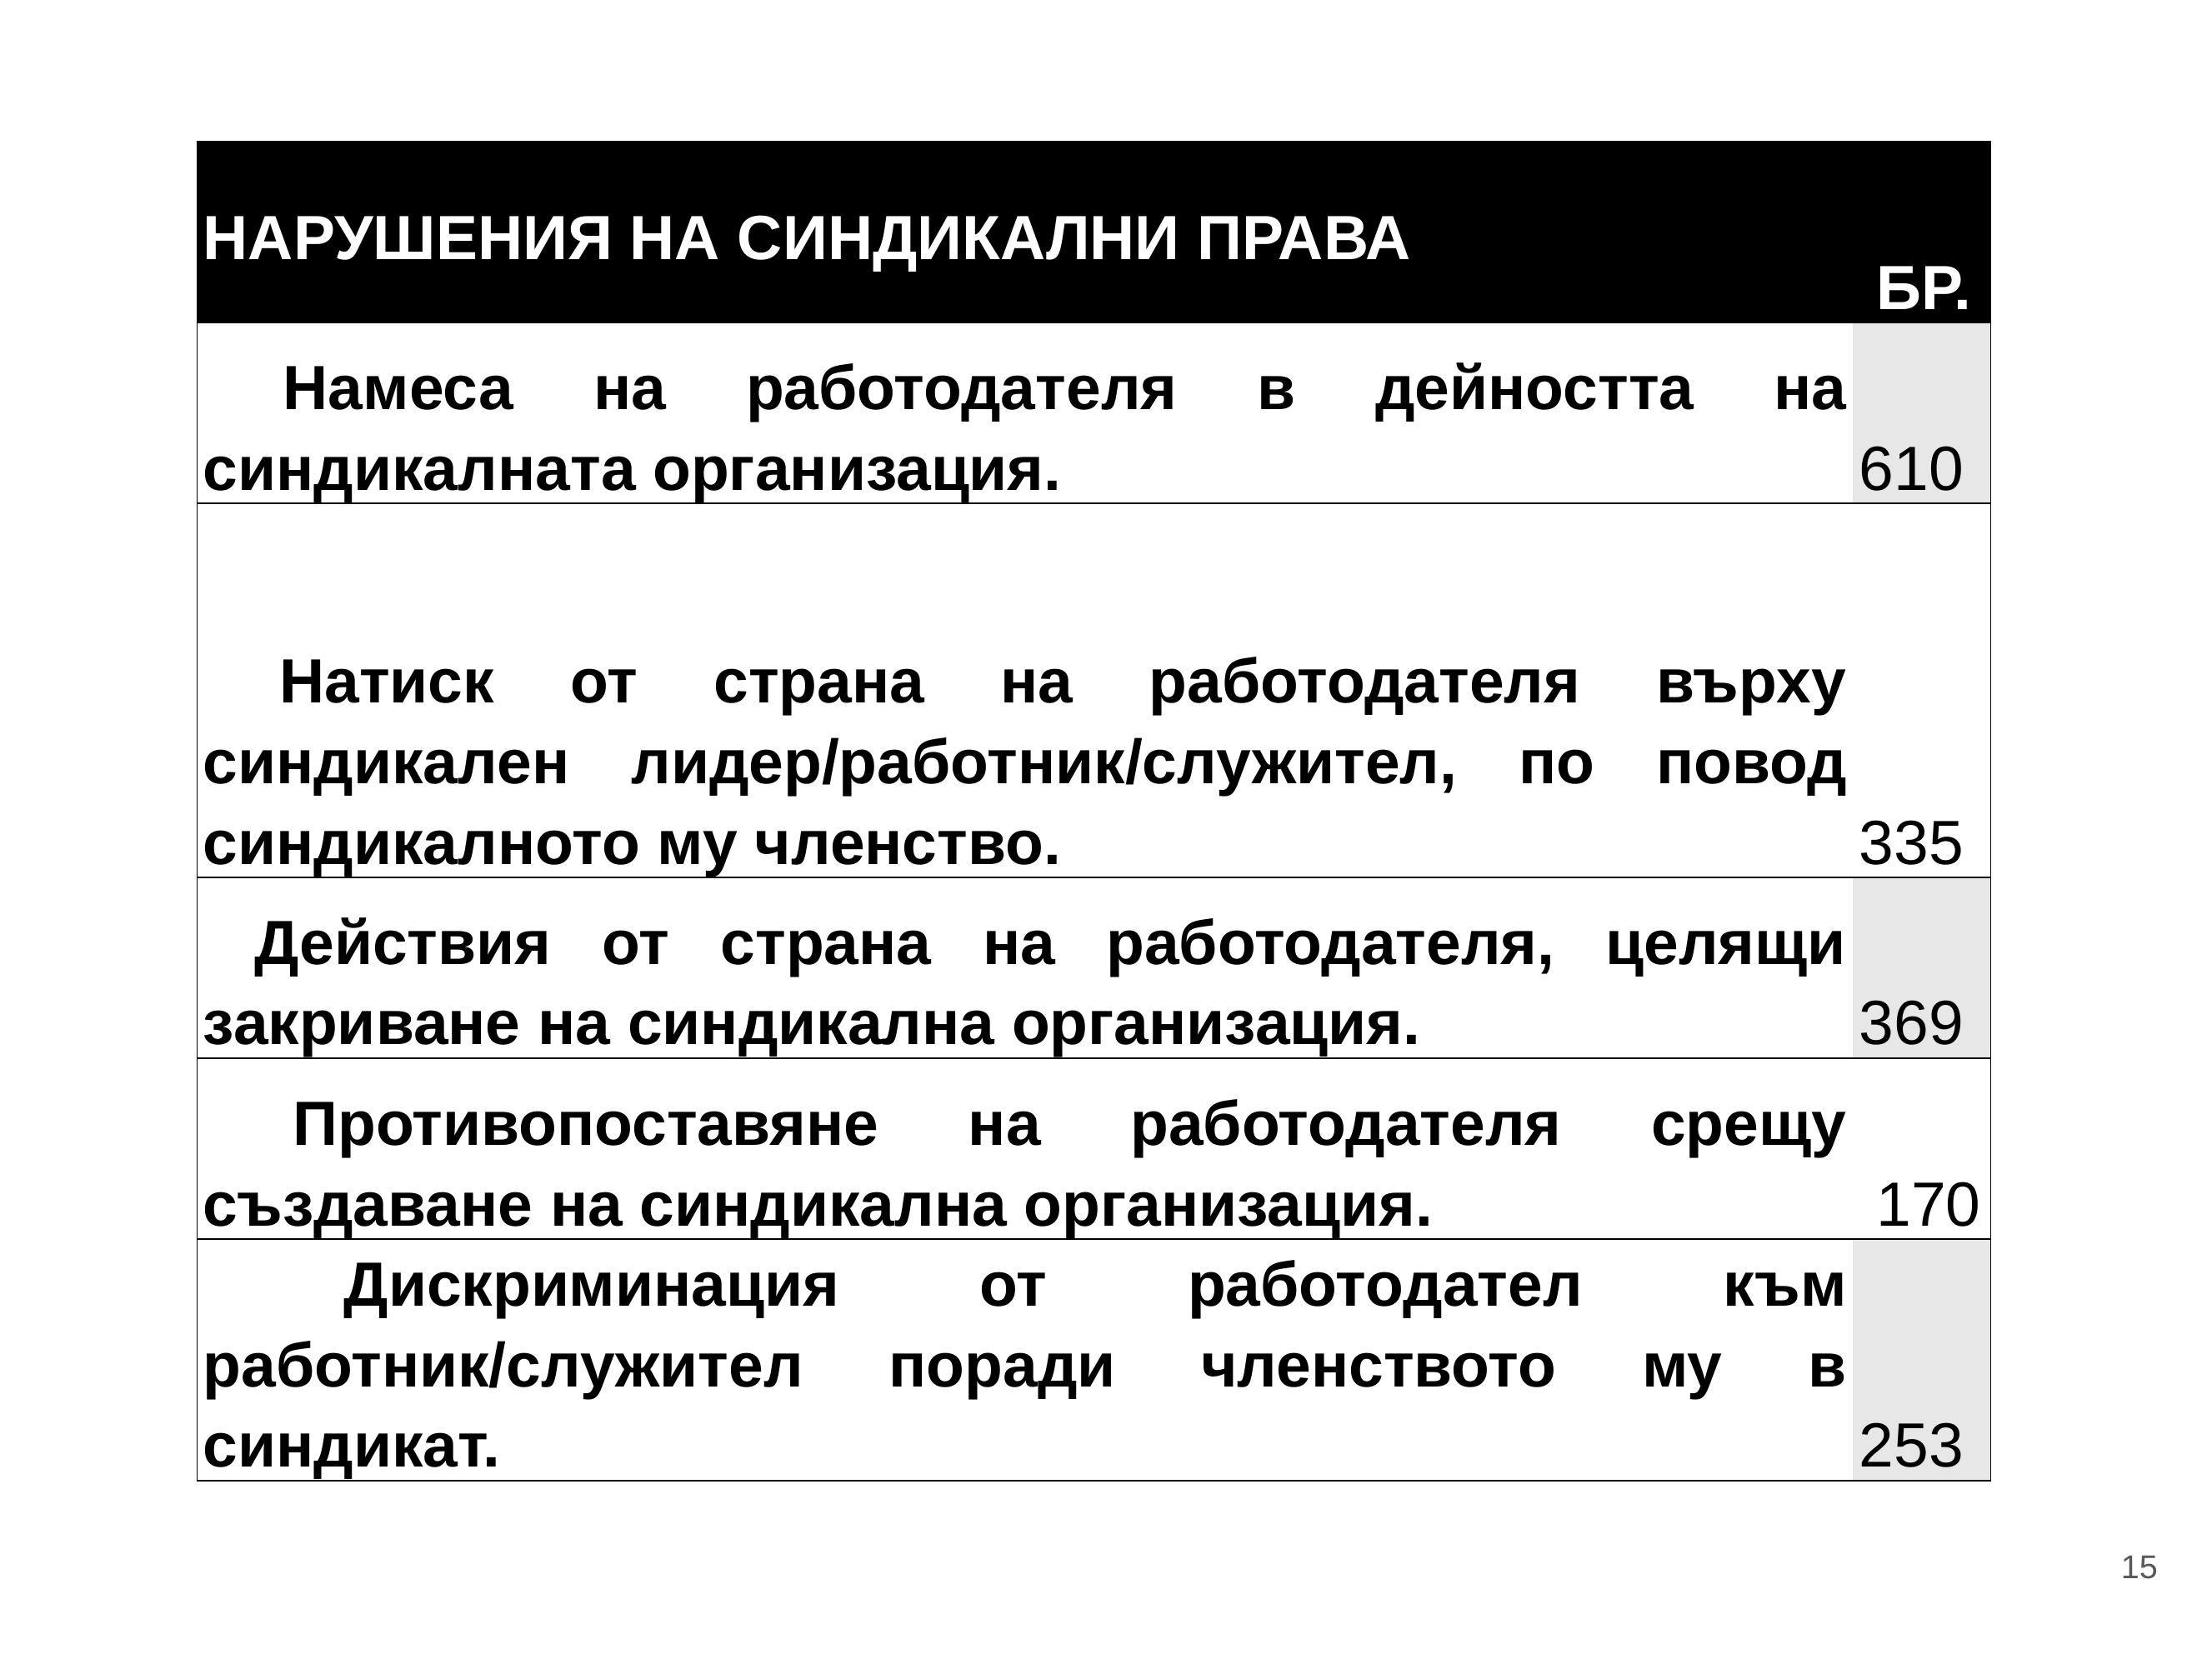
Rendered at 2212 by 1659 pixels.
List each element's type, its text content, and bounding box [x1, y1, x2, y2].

table_cell Действия от страна на работодателя, целящи закриване на синдикална организация. [198, 878, 1853, 1057]
table_cell Натиск от страна на работодателя върху синдикален лидер/работник/служител, по повод синдикалното му членство. [198, 504, 1853, 877]
table_cell 253 [1853, 1240, 1990, 1480]
table_header НАРУШЕНИЯ НА СИНДИКАЛНИ ПРАВА [198, 142, 1853, 322]
table_header БР. [1853, 142, 1990, 322]
table_cell Противопоставяне на работодателя срещу създаване на синдикална организация. [198, 1059, 1853, 1238]
table_cell 369 [1853, 878, 1990, 1057]
table_cell Дискриминация от работодател към работник/служител поради членството му в синдикат. [198, 1240, 1853, 1480]
table_cell 170 [1853, 1059, 1990, 1238]
table_cell 335 [1853, 504, 1990, 877]
slide_number 15 [2049, 1503, 2182, 1631]
table_cell 610 [1853, 323, 1990, 502]
table_cell Намеса на работодателя в дейността на синдикалната организация. [198, 323, 1853, 502]
